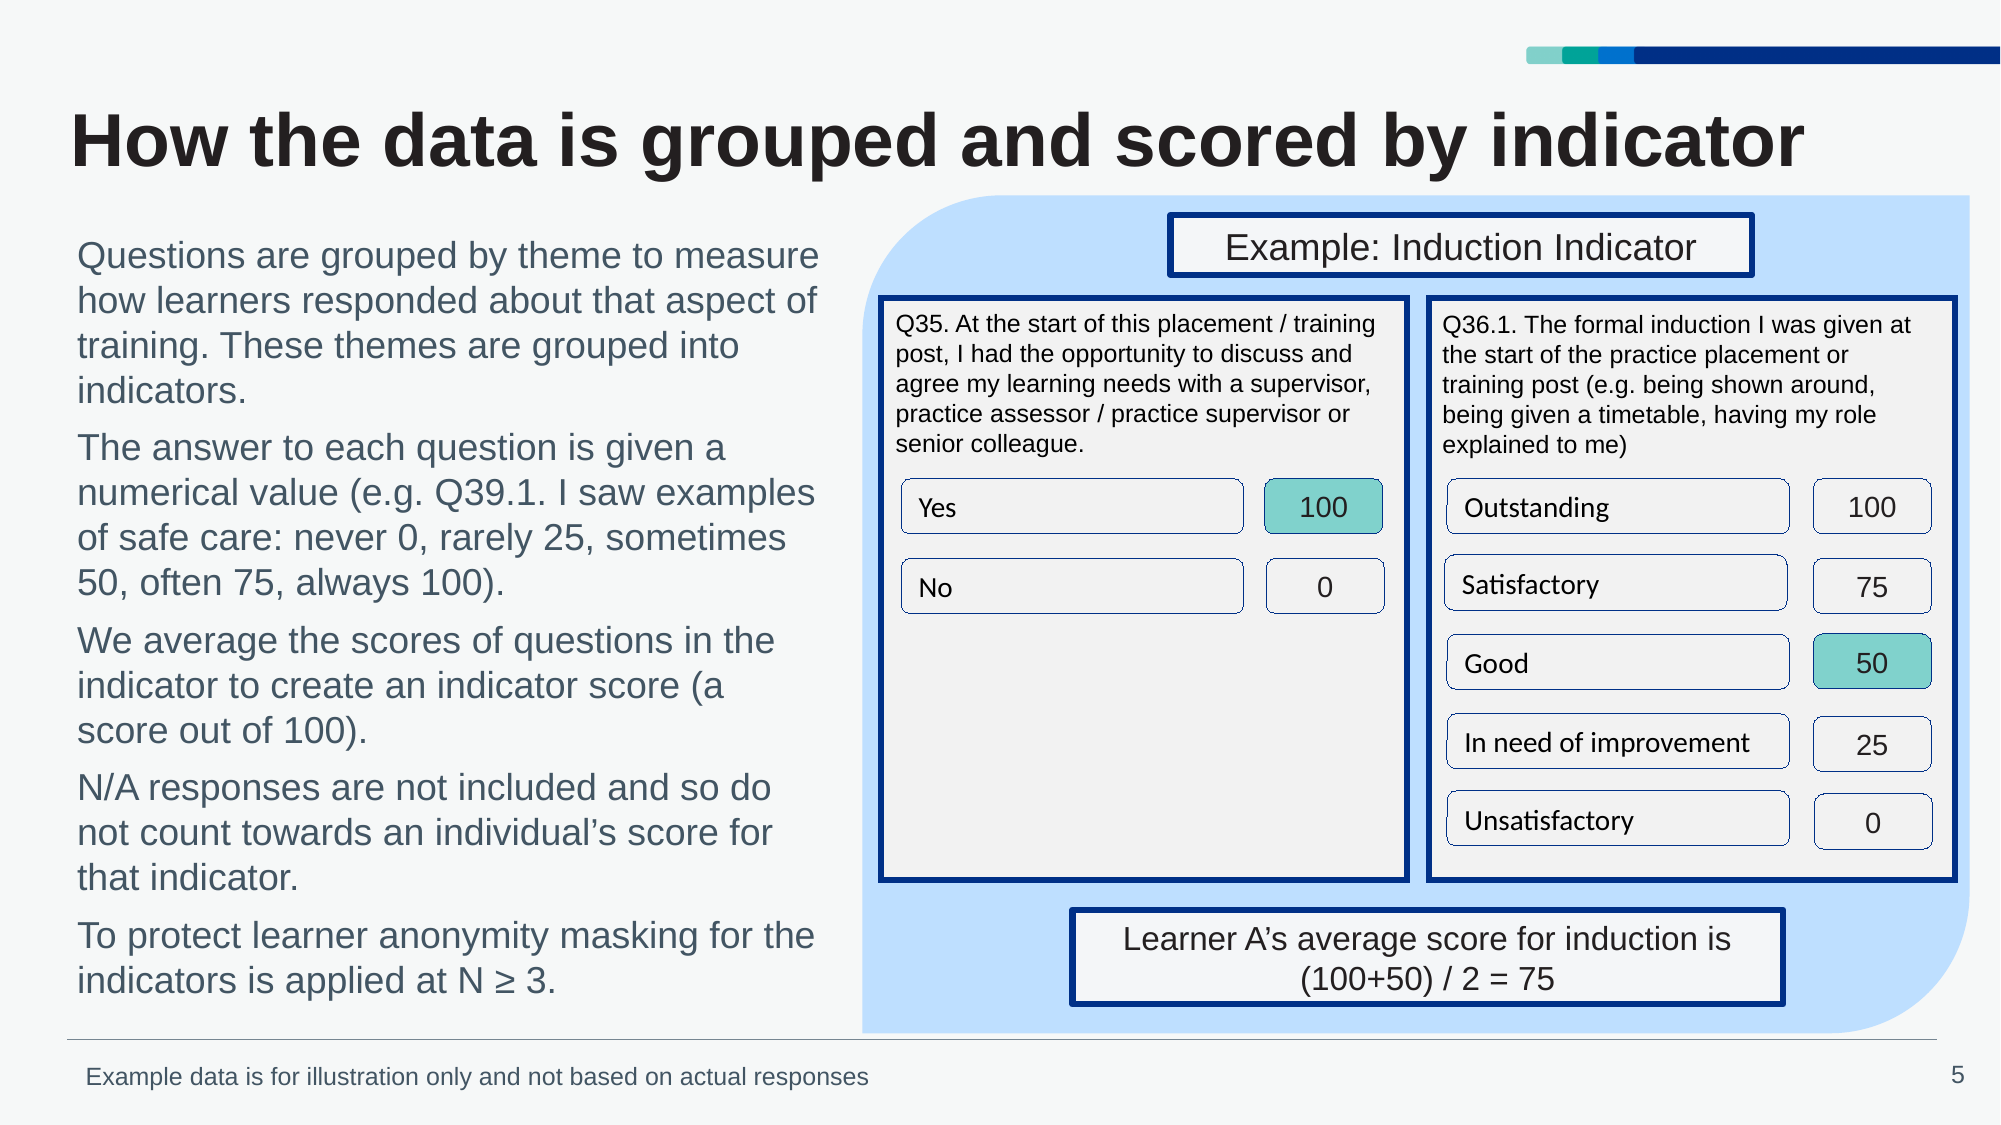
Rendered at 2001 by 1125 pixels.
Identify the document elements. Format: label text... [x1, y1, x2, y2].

text_box [880, 465, 1408, 881]
text_box Good [1446, 634, 1790, 690]
text_box Example data is for illustration only and not based on actual responses [70, 1053, 1205, 1098]
text_box Outstanding [1446, 478, 1790, 534]
title How the data is grouped and scored by indicator [70, 70, 1942, 213]
text_box [1428, 297, 1956, 881]
text_box In need of improvement [1446, 713, 1790, 769]
text_box [861, 194, 1971, 1035]
text_box Yes [901, 478, 1244, 534]
picture [1513, 41, 2001, 71]
text_box Satisfactory [1444, 554, 1788, 611]
text_box No [901, 558, 1244, 614]
text_box Learner A’s average score for induction is (100+50) / 2 = 75 [1072, 909, 1784, 1005]
text_box 75 [1813, 558, 1932, 614]
text_box 0 [1814, 793, 1933, 850]
text_box Unsatisfactory [1446, 790, 1790, 846]
text_box 25 [1813, 716, 1932, 772]
list Questions are grouped by theme to measure how learners responded about that aspect of training. These themes are grouped into indicators. The answer to each question is given a numerical value (e.g. Q39.1. I saw examples of safe care: never 0, rarely 25, sometimes 50, often 75, always 100). We average the scores of questions in the indicator to create an indicator score (a score out of 100). N/A responses are not included and so do not count towards an individual’s score for that indicator. To protect learner anonymity masking for the indicators is applied at N ≥ 3. [77, 230, 825, 1034]
text_box 50 [1813, 633, 1932, 689]
text_box Q35. At the start of this placement / training post, I had the opportunity to discuss and agree my learning needs with a supervisor, practice assessor / practice supervisor or senior colleague. [880, 300, 1408, 465]
text_box 0 [1266, 558, 1385, 614]
text_box 100 [1813, 478, 1932, 534]
text_box Example: Induction Indicator [1170, 215, 1752, 275]
text_box Q36.1. The formal induction I was given at the start of the practice placement or training post (e.g. being shown around, being given a timetable, having my role explained to me) [1427, 301, 1944, 467]
text_box 100 [1264, 478, 1383, 534]
